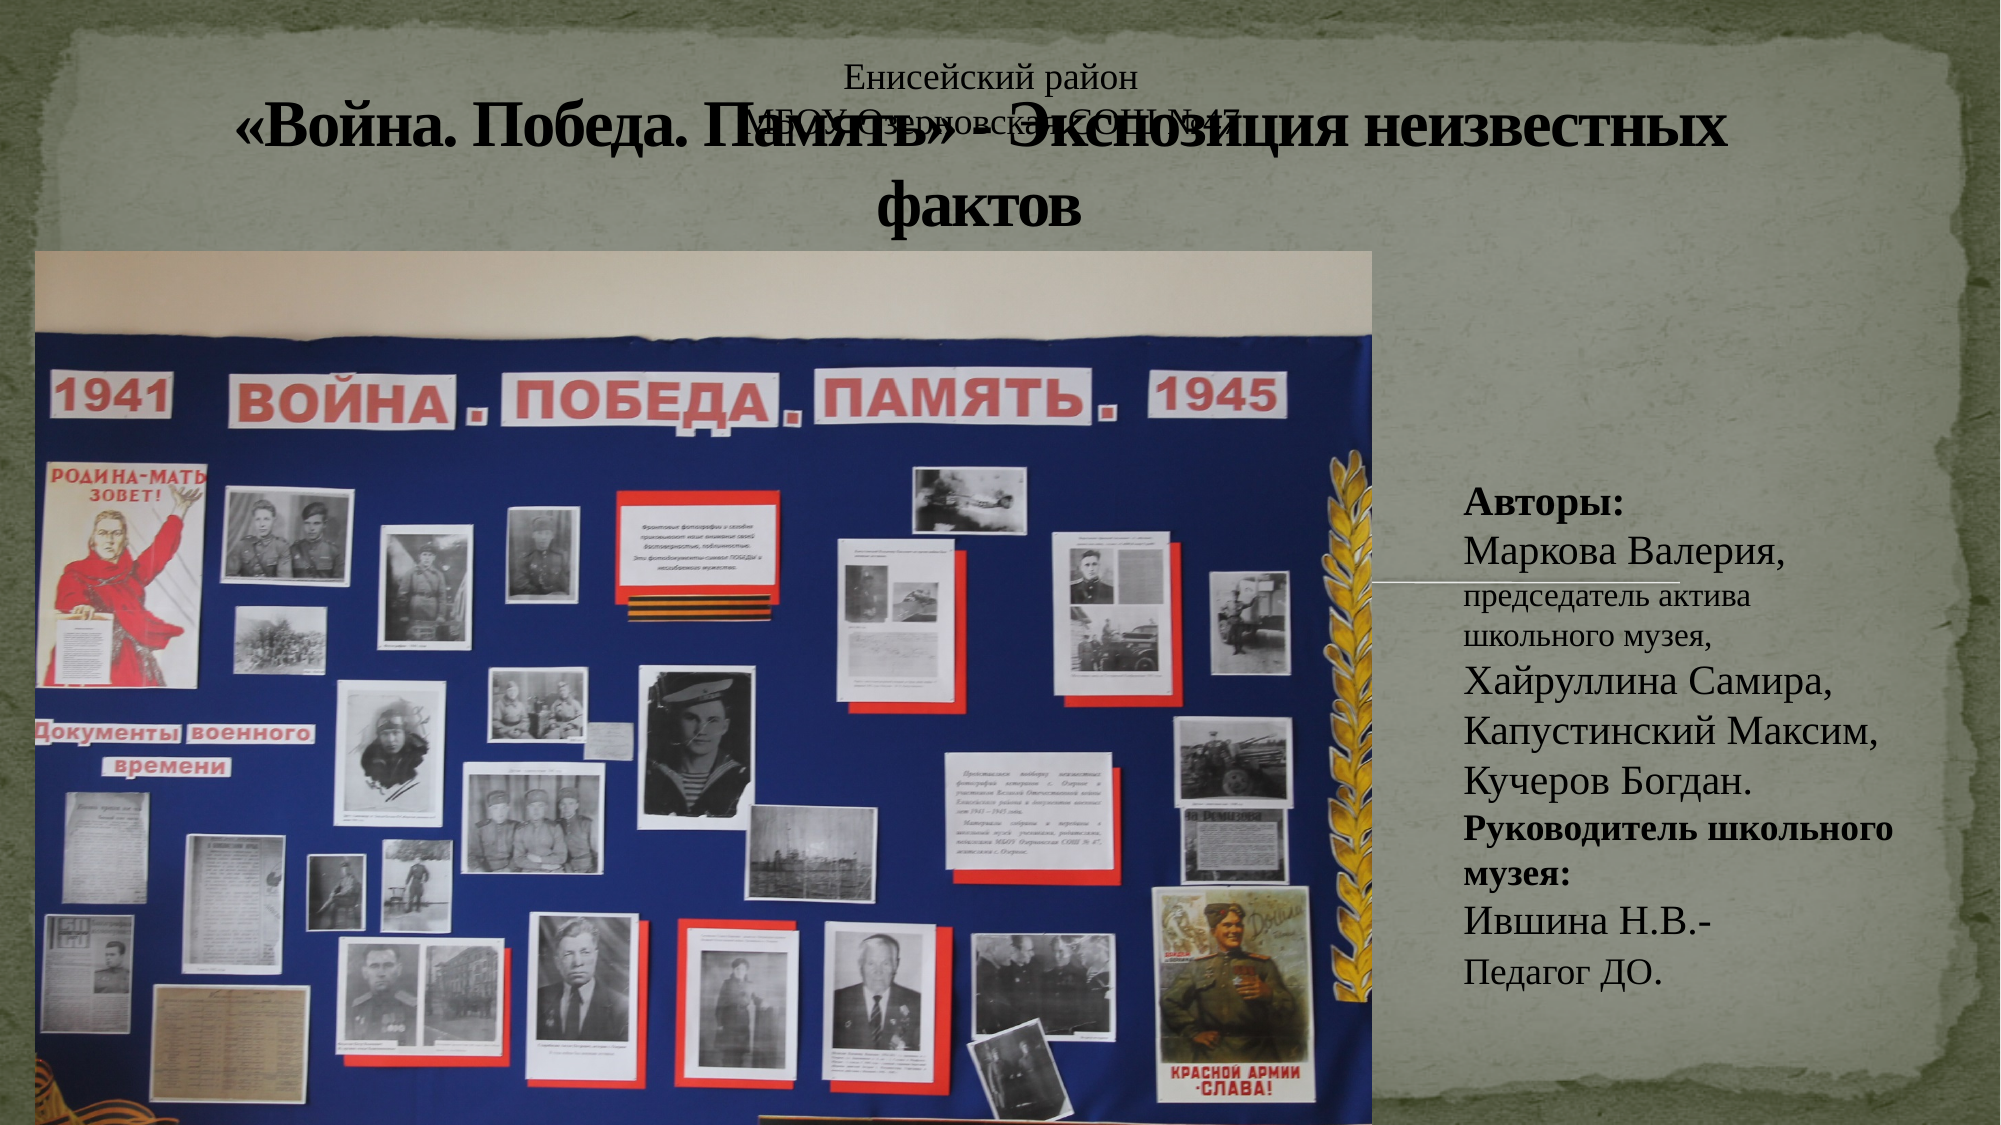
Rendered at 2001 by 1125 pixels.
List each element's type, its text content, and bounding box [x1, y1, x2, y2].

text_box Енисейский район МБОУ Озерновская СОШ №47 [692, 0, 1290, 150]
picture [35, 251, 1372, 1125]
text_box Авторы: Маркова Валерия, председатель актива школьного музея, Хайруллина Самира, Капустинский Максим, Кучеров Богдан. Руководитель школьного музея: Ившина Н.В.- Педагог ДО. [1448, 465, 1927, 1051]
title «Война. Победа. Память» - Экспозиция неизвестных фактов [108, 55, 1852, 247]
